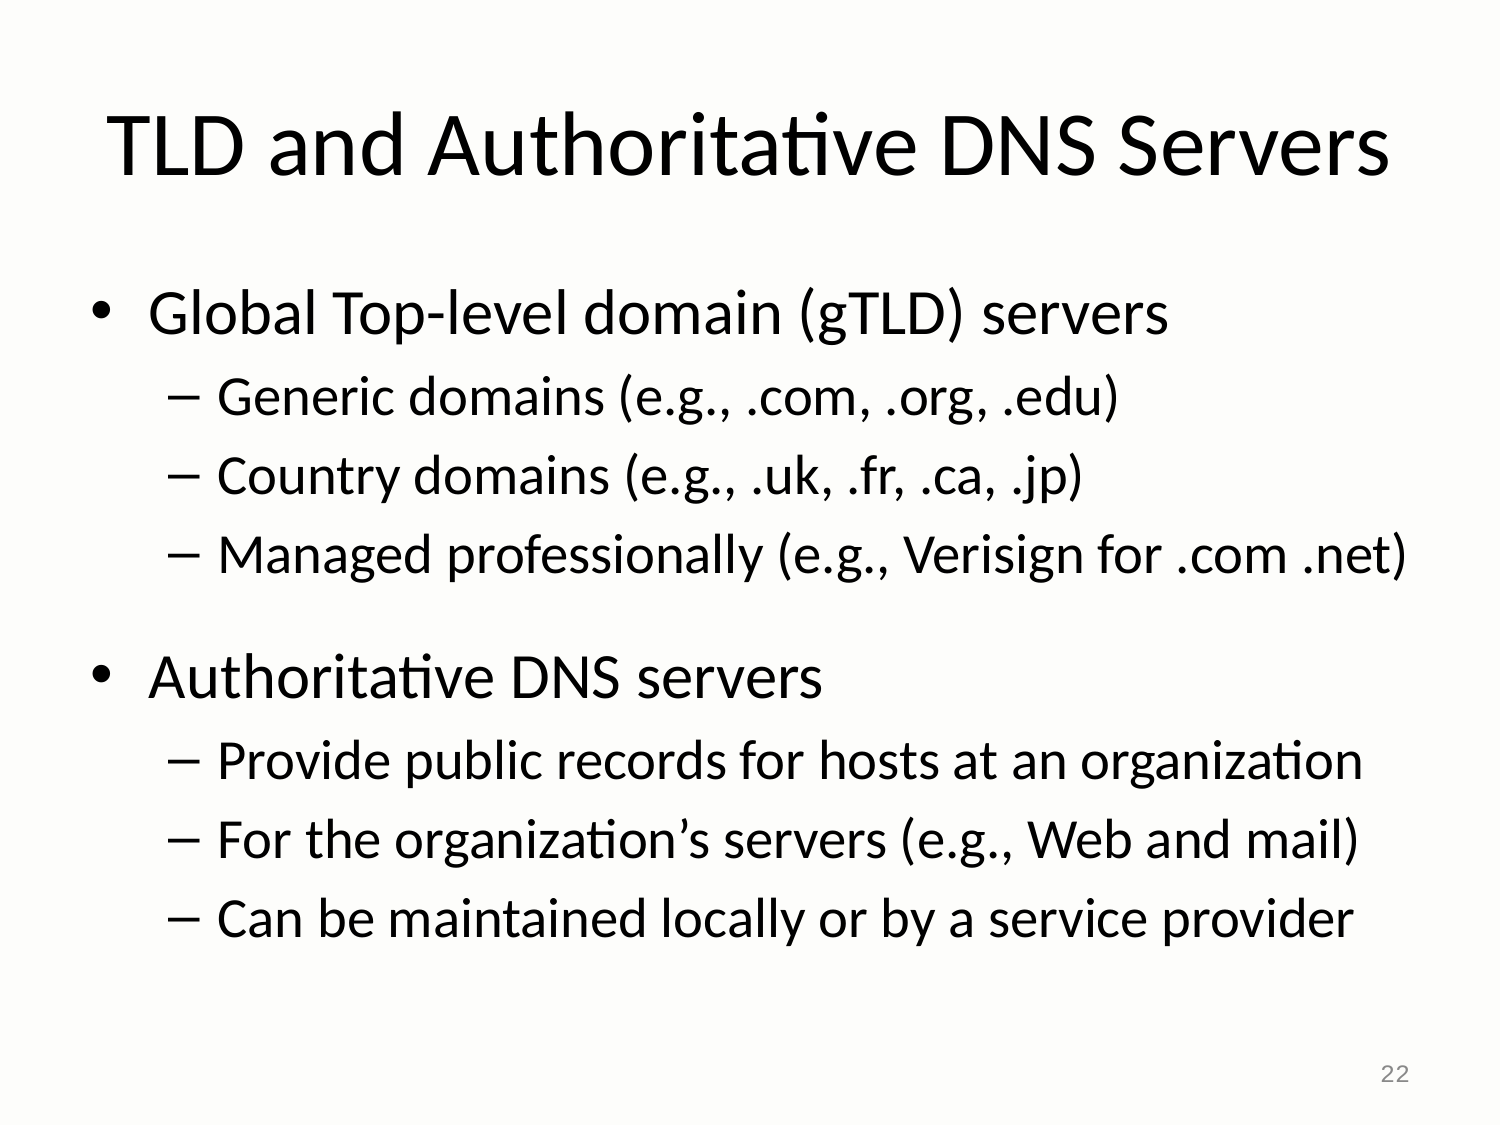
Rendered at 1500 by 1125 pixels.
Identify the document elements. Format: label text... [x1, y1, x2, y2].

text_box 22 [1074, 1042, 1425, 1103]
list Global Top-level domain (gTLD) servers Generic domains (e.g., .com, .org, .edu) Country domains (e.g., .uk, .fr, .ca, .jp) Managed professionally (e.g., Verisign for .com .net) Authoritative DNS servers Provide public records for hosts at an organization For the organization’s servers (e.g., Web and mail) Can be maintained locally or by a service provider [75, 262, 1425, 1005]
title TLD and Authoritative DNS Servers [75, 45, 1425, 233]
